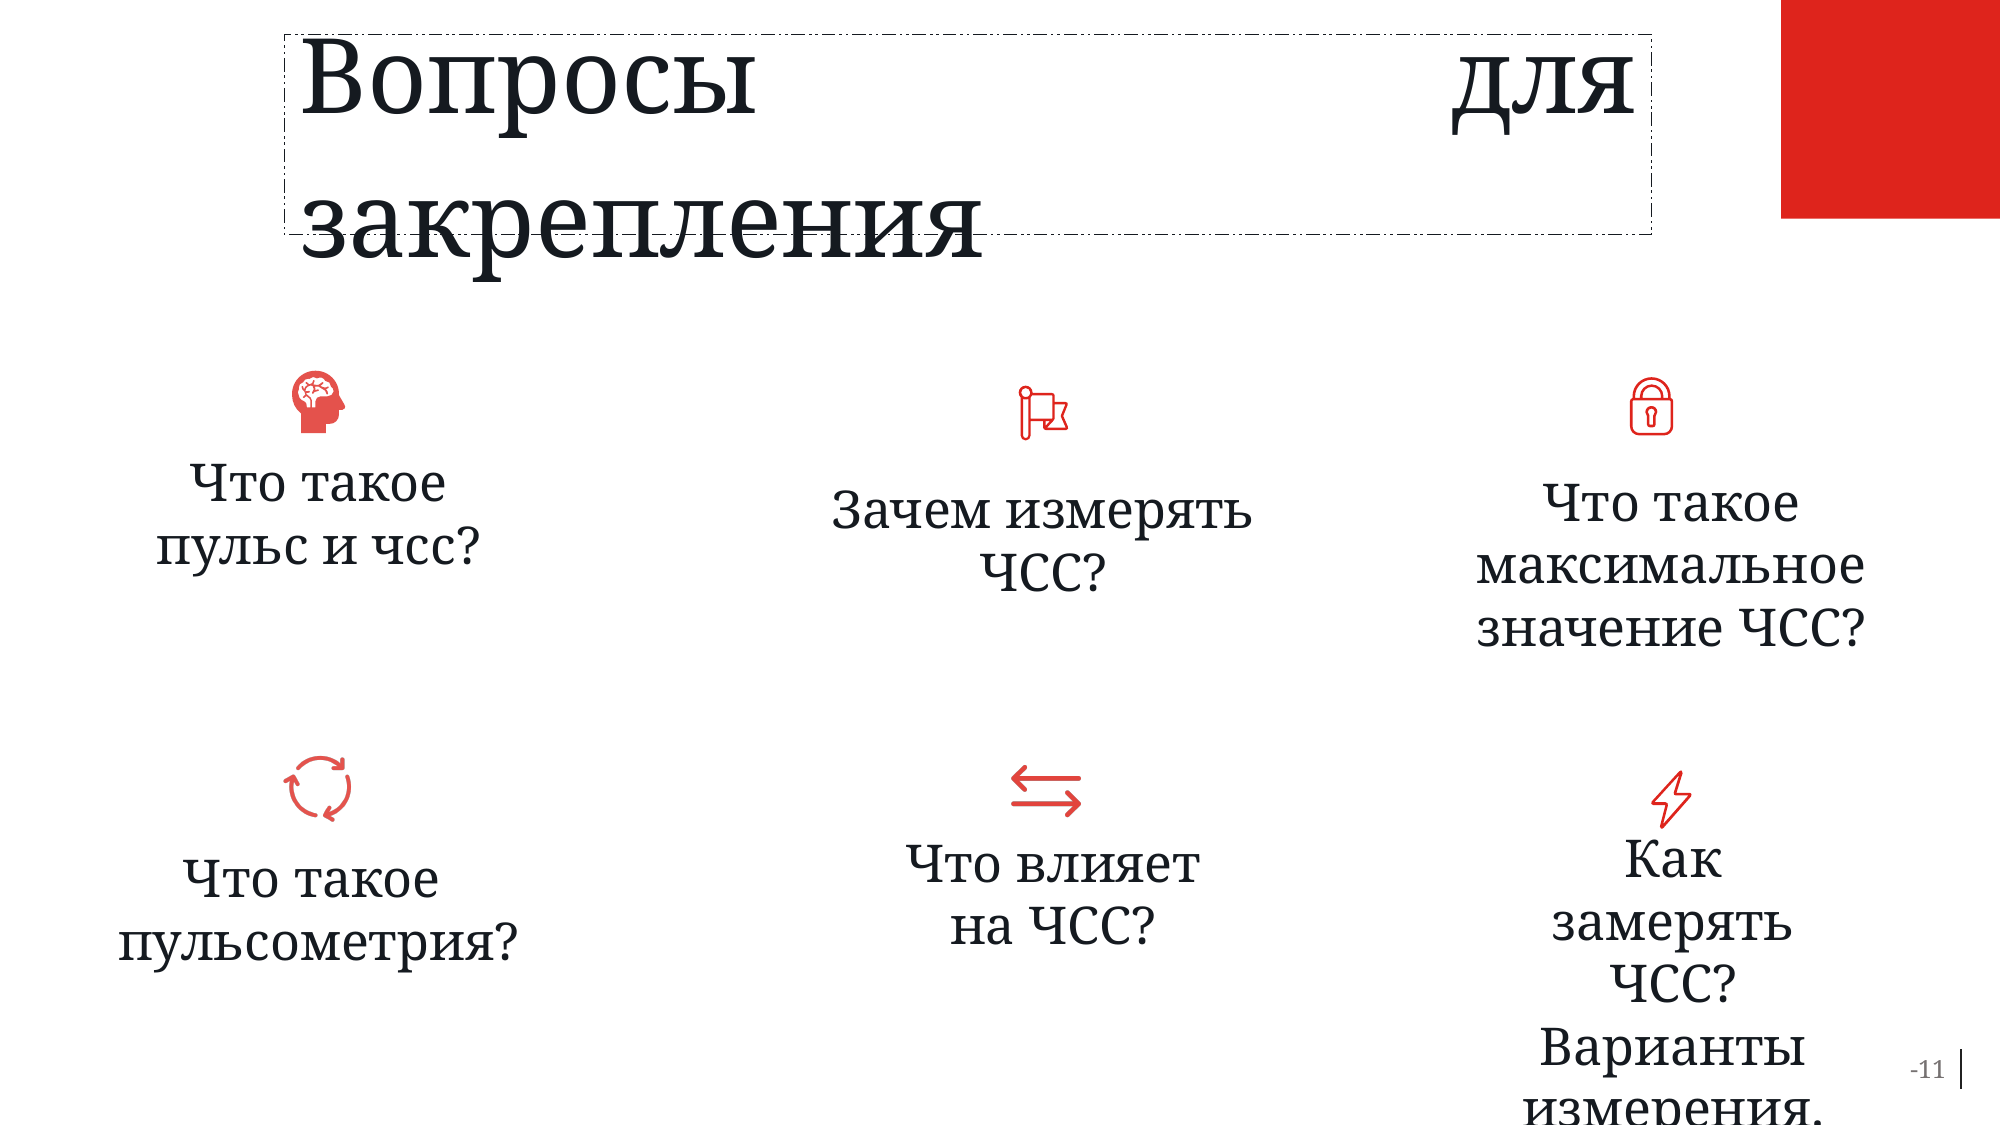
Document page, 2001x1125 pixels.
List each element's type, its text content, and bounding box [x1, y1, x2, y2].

text_box Зачем измерять ЧСС? [805, 469, 1282, 610]
picture [269, 738, 368, 837]
text_box Как замерять ЧСС? Варианты измерения. [1492, 818, 1855, 1125]
picture [1008, 753, 1084, 829]
text_box Что такое пульс и чсс? [138, 442, 500, 582]
text_box Что влияет на ЧСС? [862, 822, 1244, 963]
text_box Что такое пульсометрия? [103, 838, 534, 978]
text_box [1018, 385, 1069, 441]
title Вопросы для закрепления [284, 34, 1652, 235]
text_box Что такое максимальное значение ЧСС? [1454, 461, 1889, 664]
text_box [1780, 0, 2000, 220]
text_box [292, 370, 346, 434]
text_box [1629, 377, 1674, 436]
text_box [1651, 770, 1692, 829]
